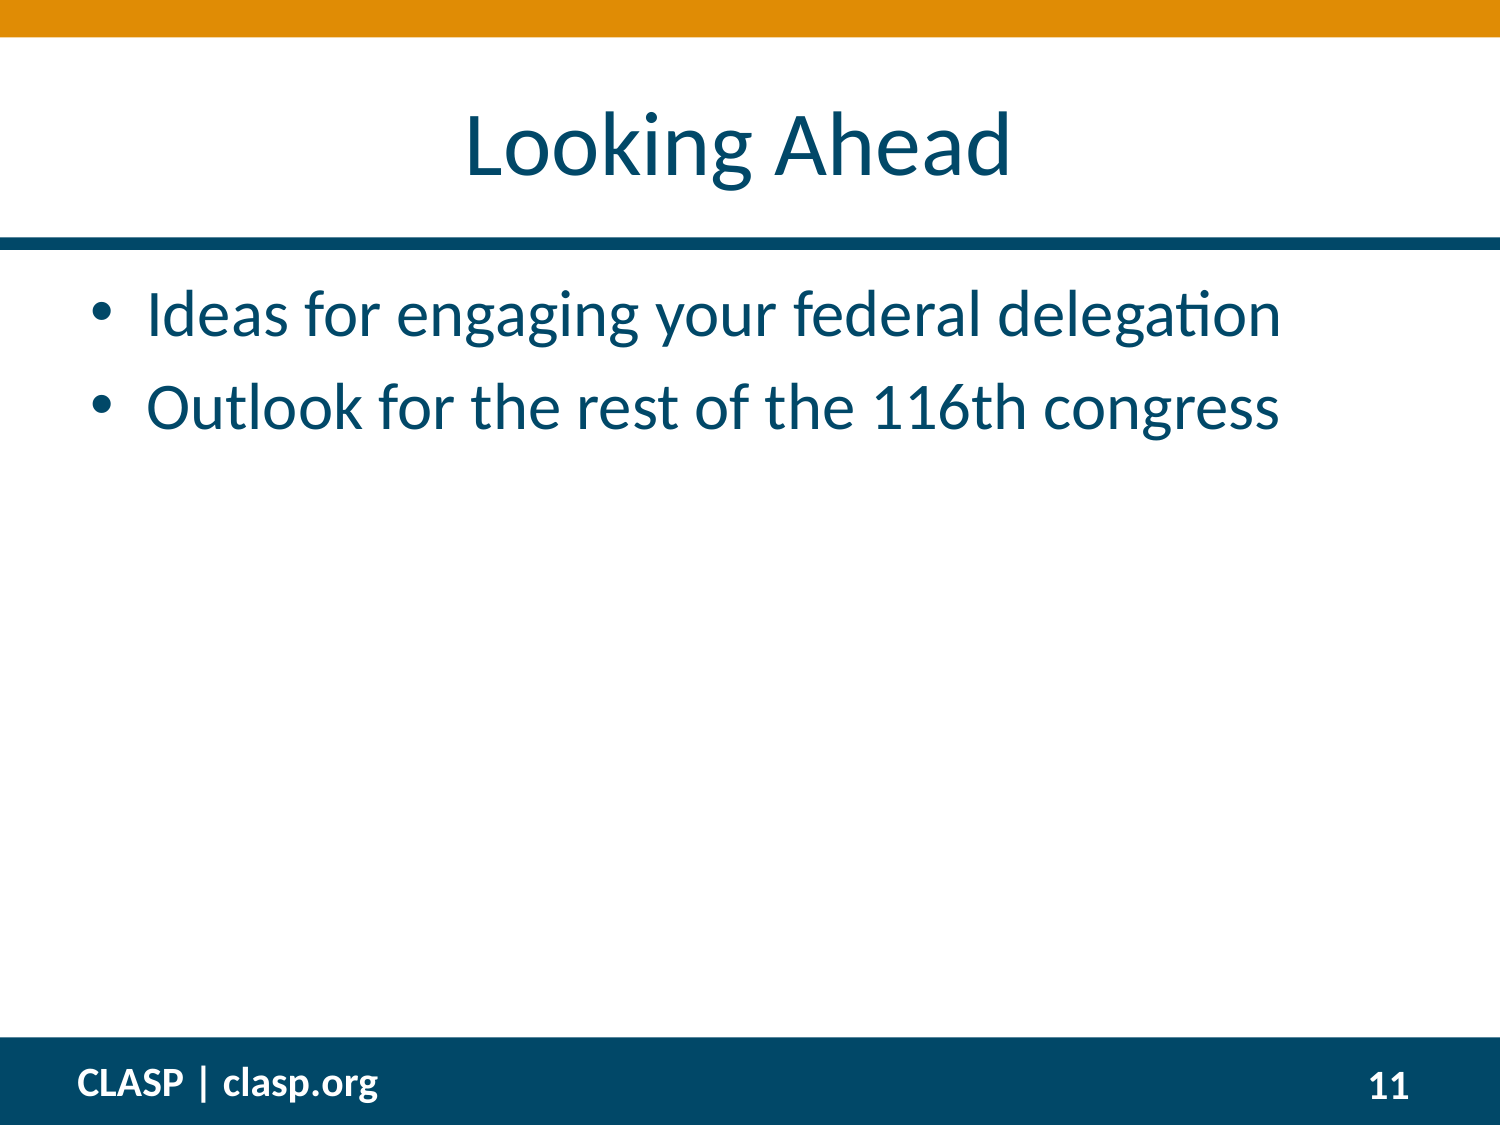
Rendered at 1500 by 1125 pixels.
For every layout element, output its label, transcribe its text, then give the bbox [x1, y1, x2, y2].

list Ideas for engaging your federal delegation Outlook for the rest of the 116th congress [75, 262, 1425, 1005]
title Looking Ahead [75, 45, 1425, 233]
